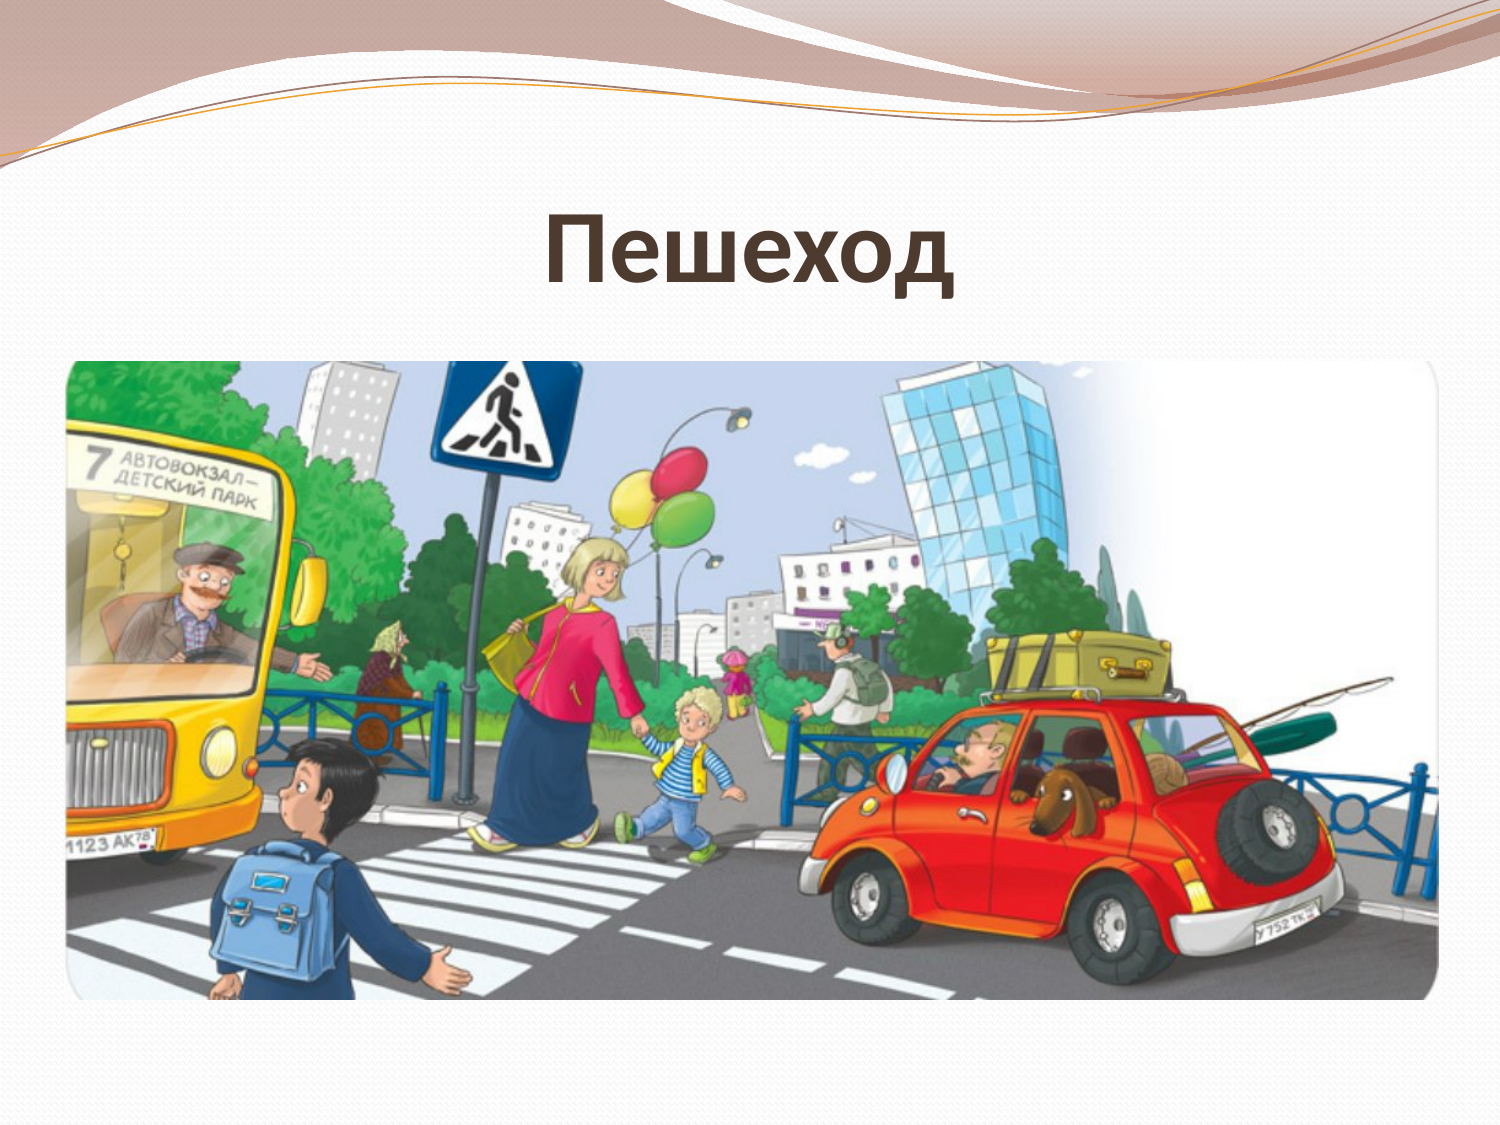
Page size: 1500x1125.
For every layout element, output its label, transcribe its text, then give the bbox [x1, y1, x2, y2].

title Пешеход [75, 115, 1425, 303]
picture [64, 361, 1439, 1000]
